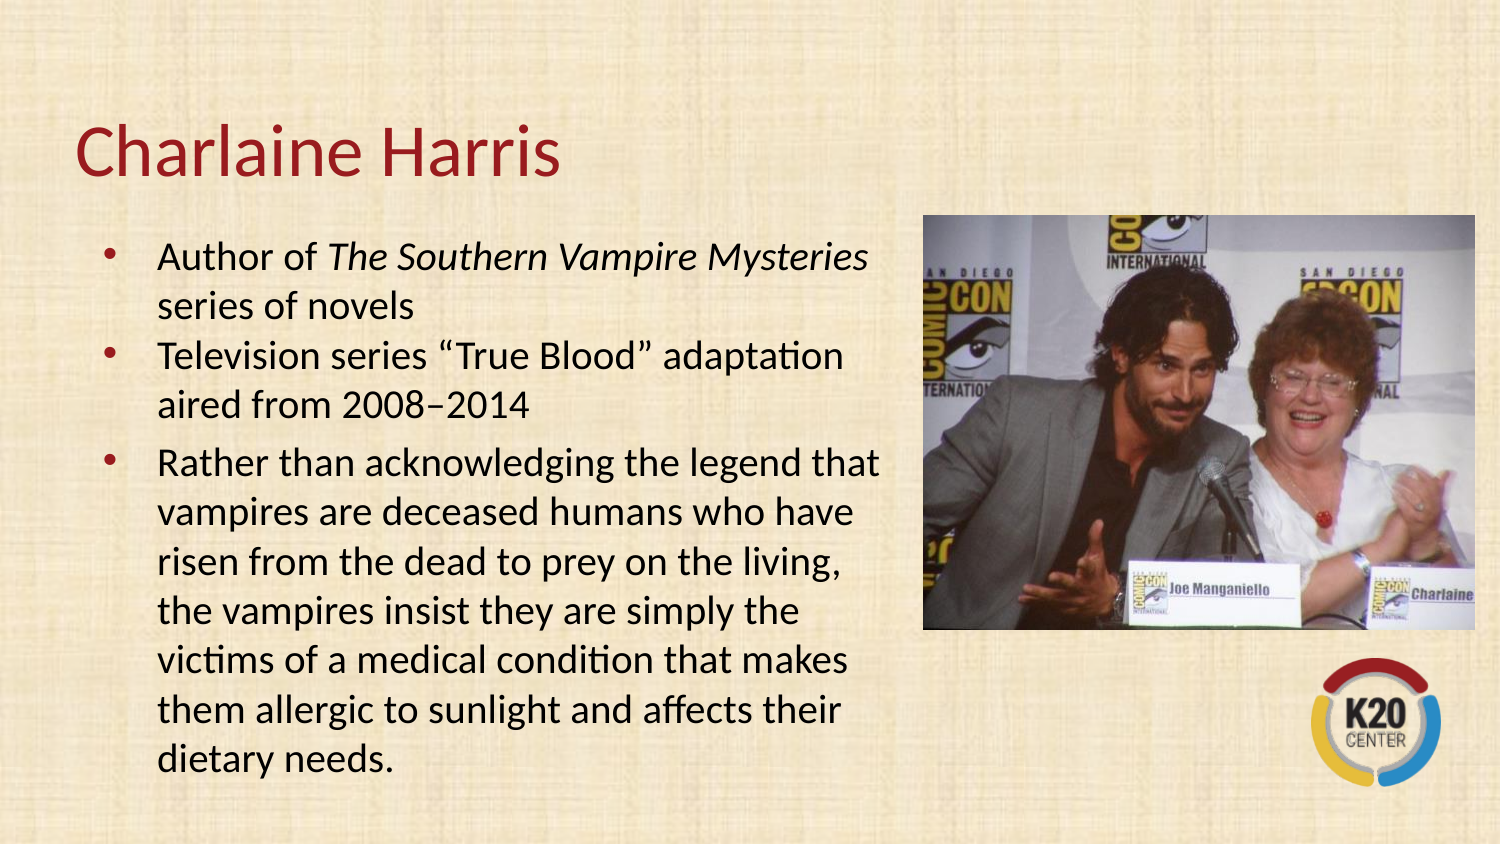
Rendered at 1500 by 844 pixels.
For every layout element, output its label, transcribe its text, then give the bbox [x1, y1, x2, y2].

picture [923, 215, 1476, 630]
list Author of The Southern Vampire Mysteries series of novels Television series “True Blood” adaptation aired from 2008–2014 Rather than acknowledging the legend that vampires are deceased humans who have risen from the dead to prey on the living, the vampires insist they are simply the victims of a medical condition that makes them allergic to sunlight and affects their dietary needs. [75, 214, 899, 808]
picture [1300, 646, 1451, 797]
title Charlaine Harris [75, 50, 1425, 191]
